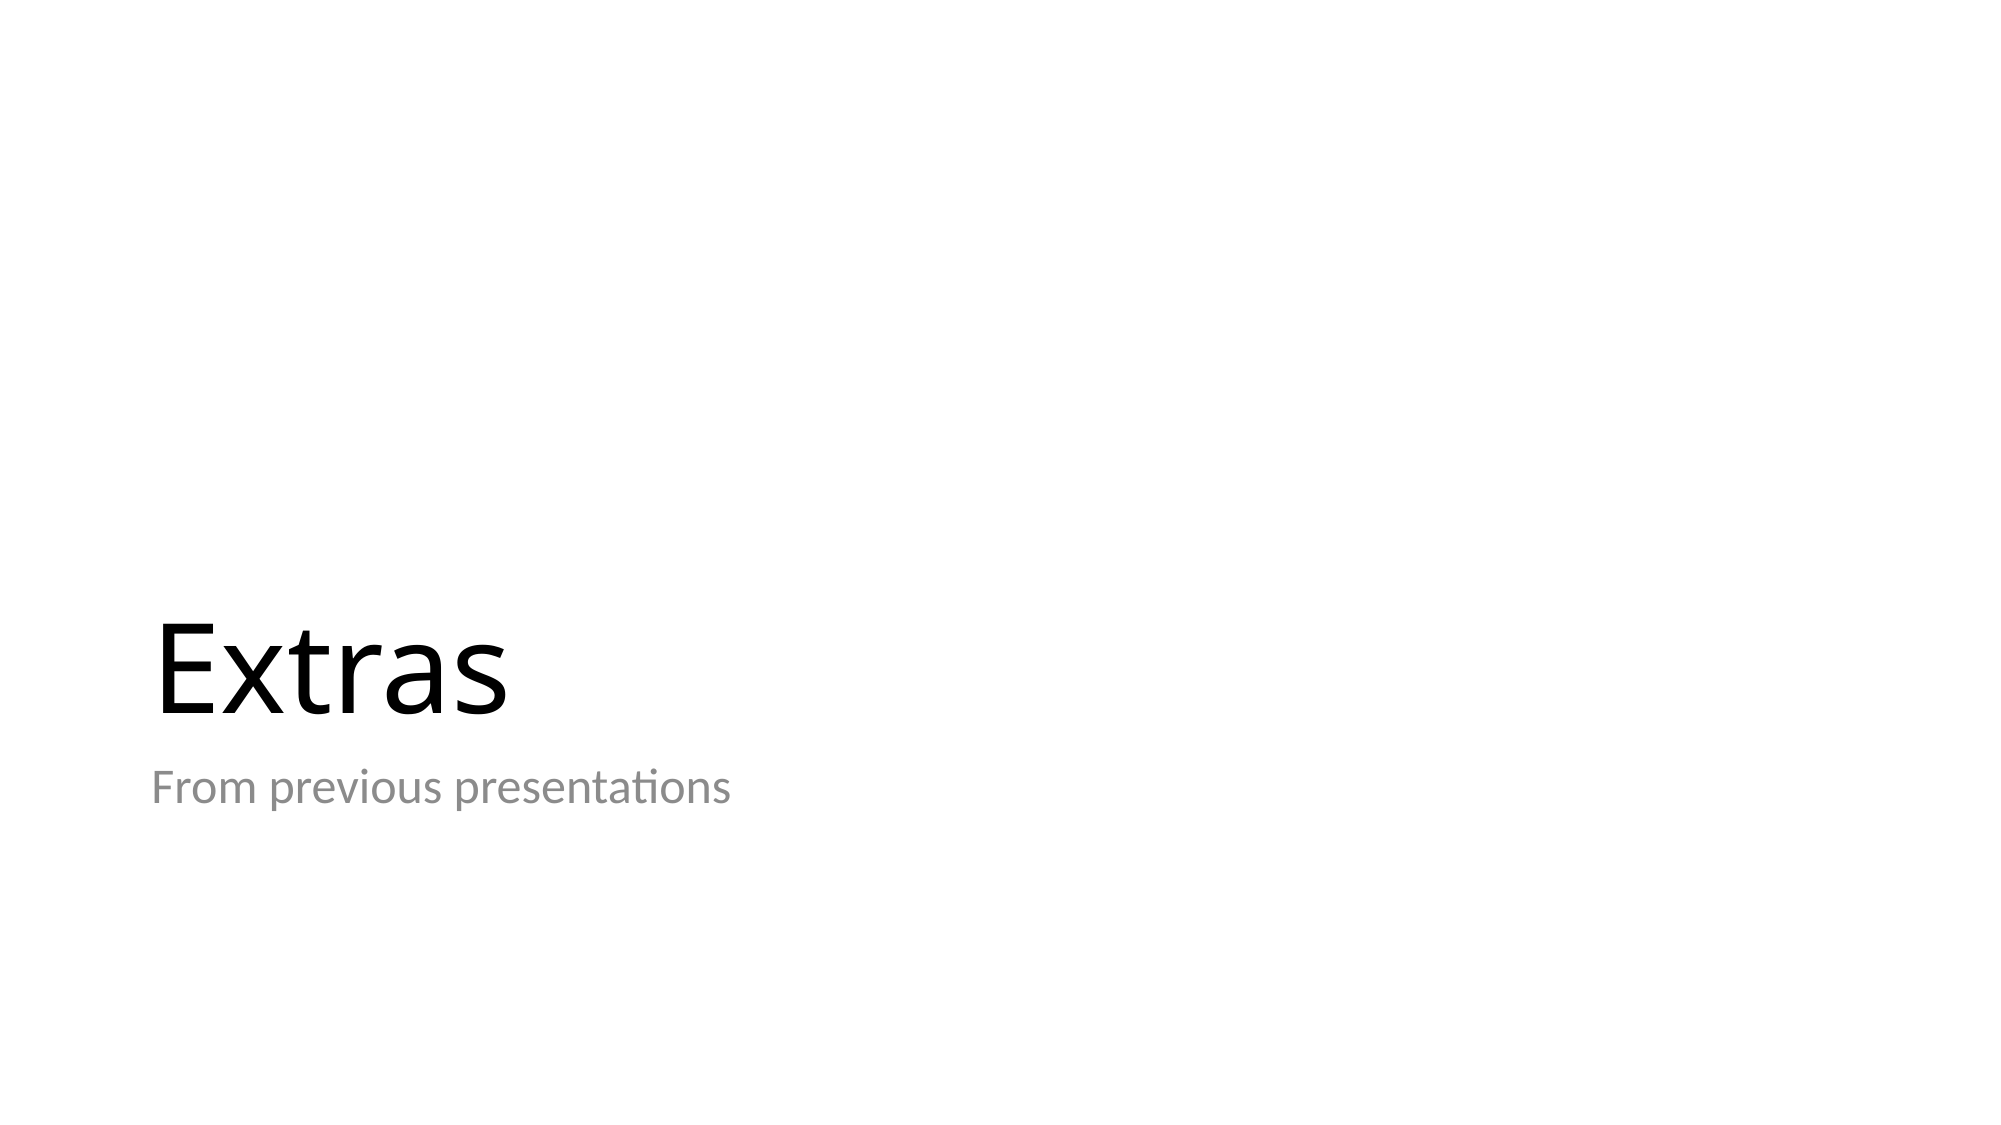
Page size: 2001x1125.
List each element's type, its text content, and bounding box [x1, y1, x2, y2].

list From previous presentations [136, 752, 1862, 999]
title Extras [136, 280, 1862, 749]
